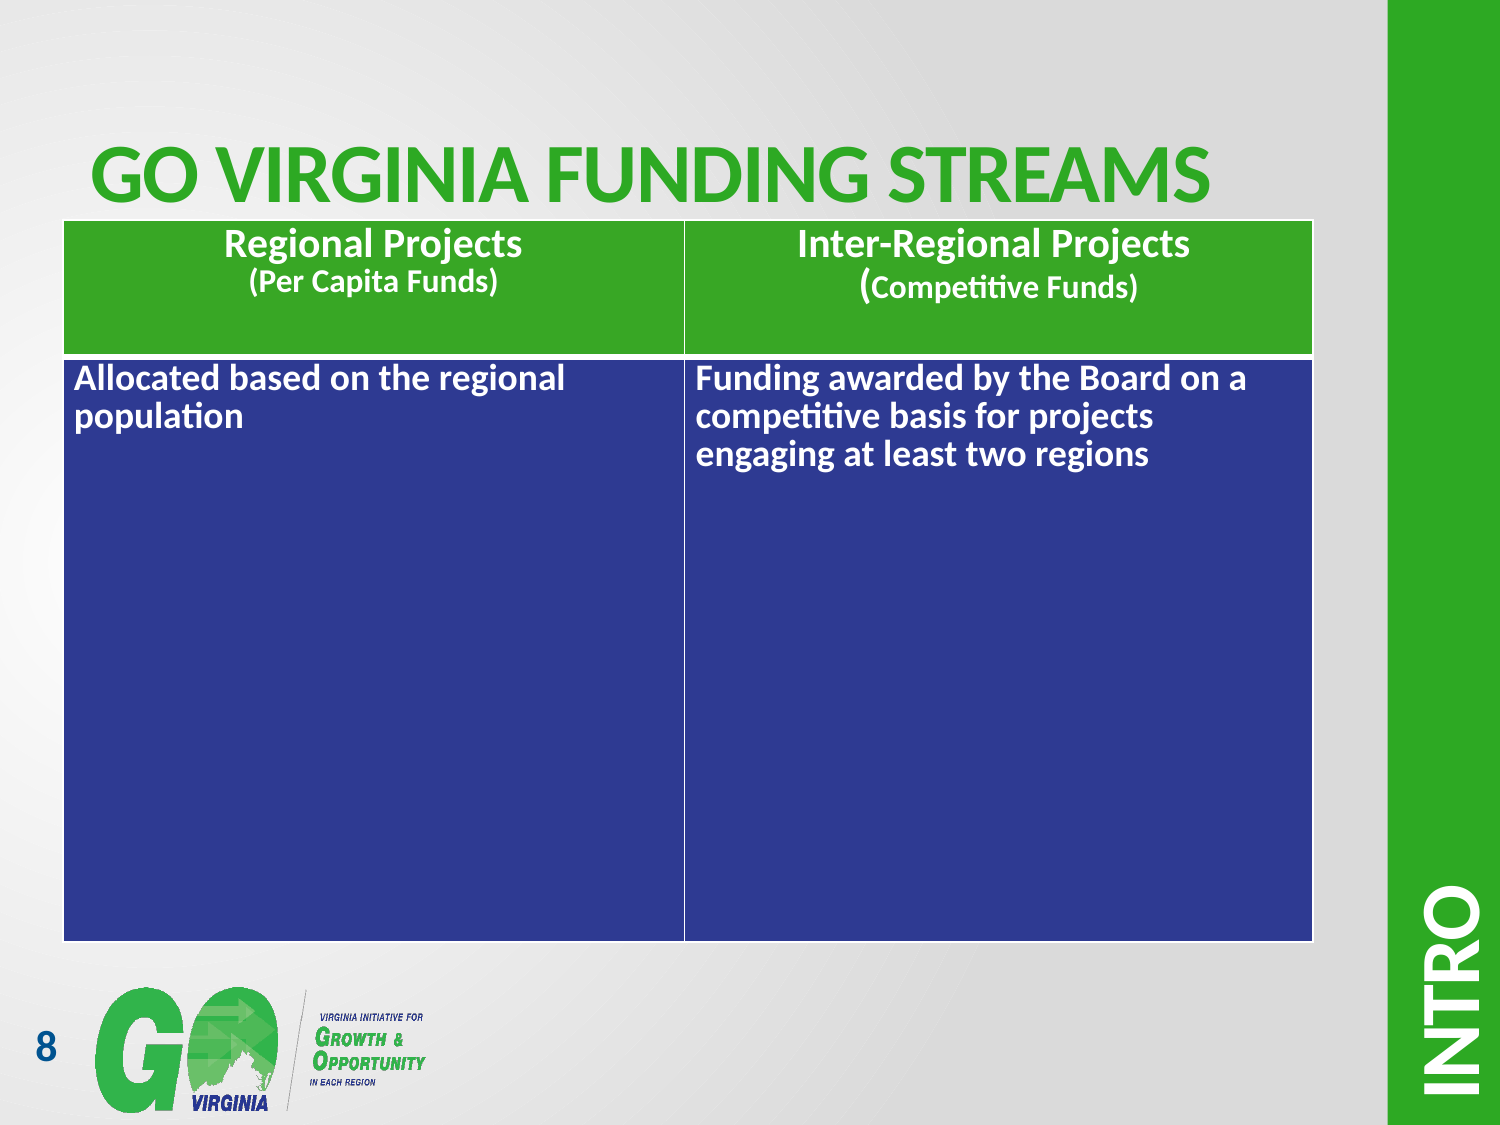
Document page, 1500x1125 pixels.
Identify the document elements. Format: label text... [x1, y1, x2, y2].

table_header Regional Projects (Per Capita Funds) [64, 221, 684, 354]
title GO Virginia funding streams [75, 75, 1325, 263]
table_header Inter-Regional Projects (Competitive Funds) [685, 221, 1312, 354]
text_box intro [1384, 225, 1500, 1112]
table_cell Funding awarded by the Board on a competitive basis for projects engaging at least two regions [685, 360, 1312, 941]
picture [95, 987, 426, 1119]
table_cell Allocated based on the regional population [64, 360, 684, 941]
